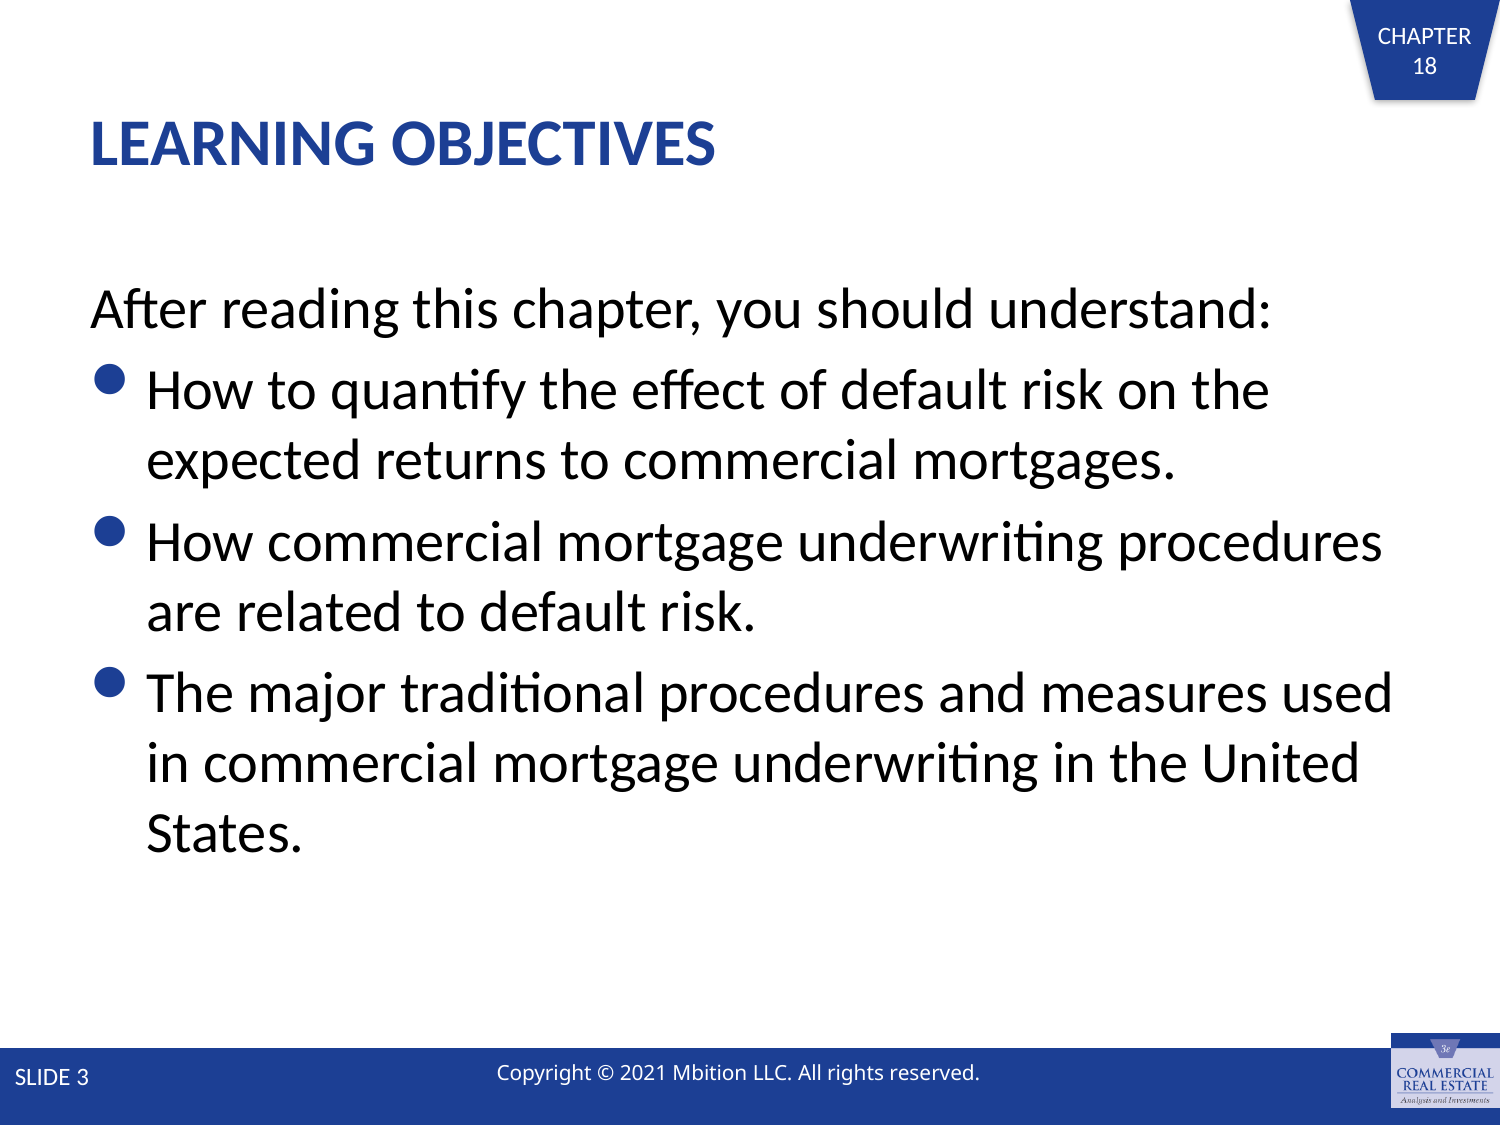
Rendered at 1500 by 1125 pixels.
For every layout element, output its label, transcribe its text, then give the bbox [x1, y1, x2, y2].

picture [1391, 1033, 1500, 1108]
slide_number SLIDE 3 [0, 1052, 350, 1113]
list After reading this chapter, you should understand: How to quantify the effect of default risk on the expected returns to commercial mortgages. How commercial mortgage underwriting procedures are related to default risk. The major traditional procedures and measures used in commercial mortgage underwriting in the United States. [75, 262, 1425, 1005]
title LEARNING OBJECTIVES [75, 45, 1375, 233]
